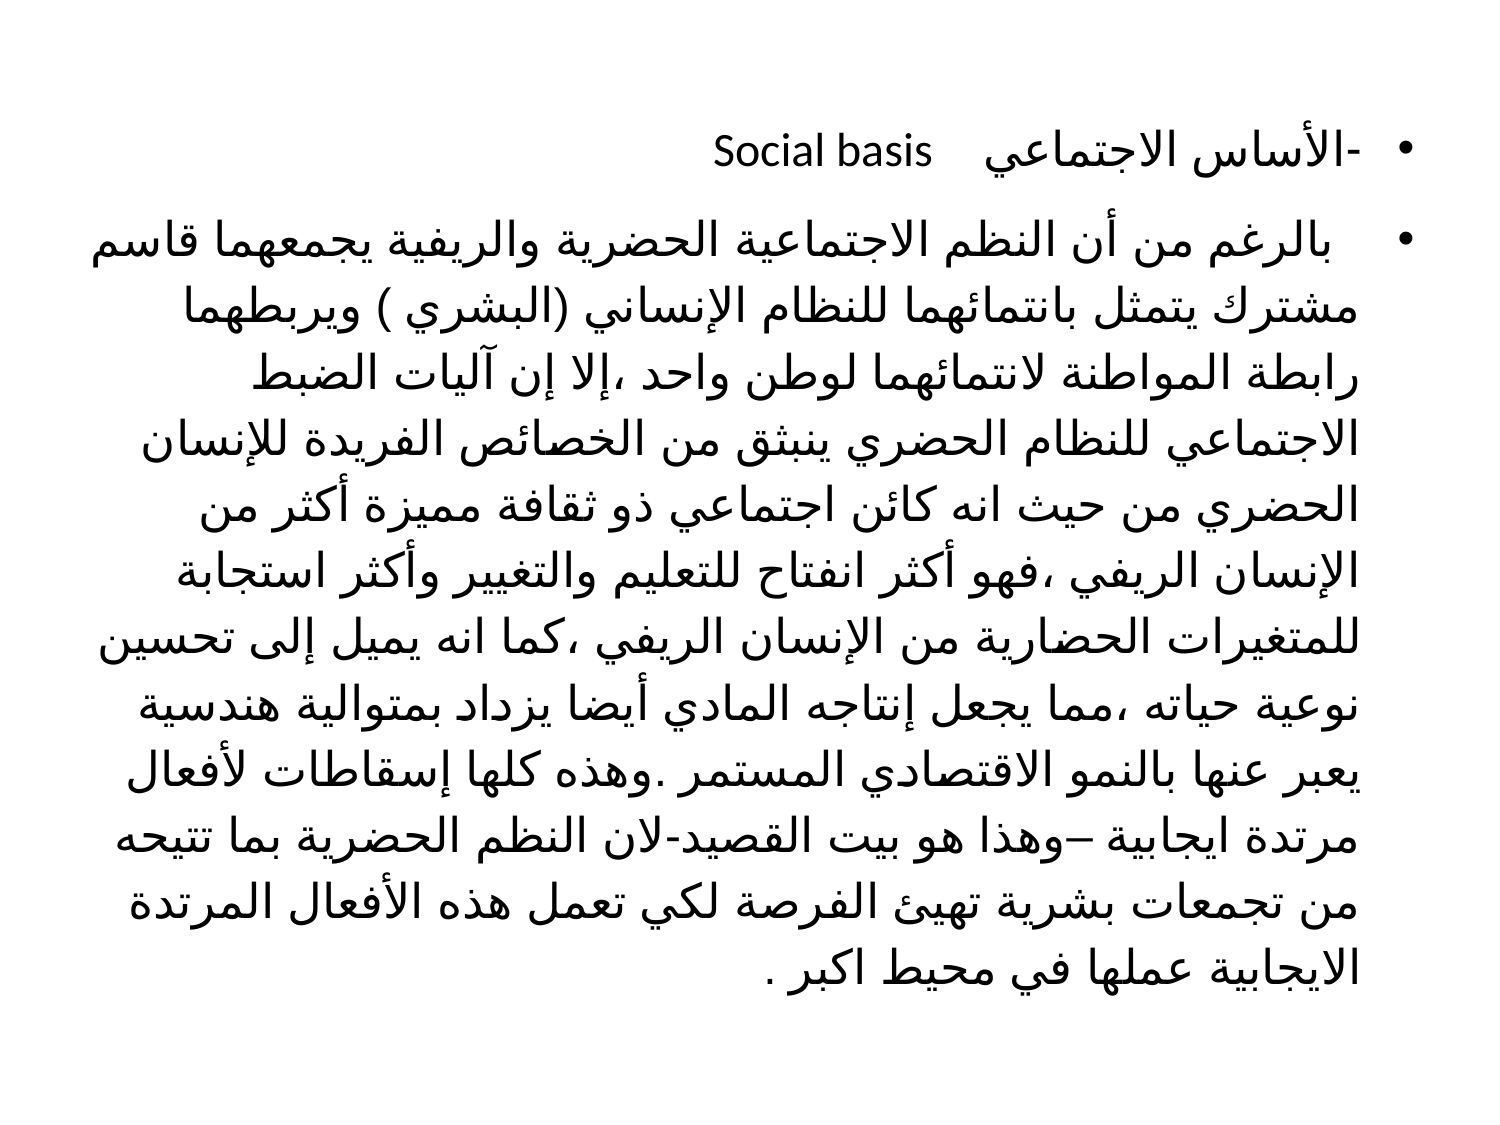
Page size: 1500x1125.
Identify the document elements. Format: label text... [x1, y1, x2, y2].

list -الأساس الاجتماعي Social basis بالرغم من أن النظم الاجتماعية الحضرية والريفية يجمعهما قاسم مشترك يتمثل بانتمائهما للنظام الإنساني (البشري ) ويربطهما رابطة المواطنة لانتمائهما لوطن واحد ،إلا إن آليات الضبط الاجتماعي للنظام الحضري ينبثق من الخصائص الفريدة للإنسان الحضري من حيث انه كائن اجتماعي ذو ثقافة مميزة أكثر من الإنسان الريفي ،فهو أكثر انفتاح للتعليم والتغيير وأكثر استجابة للمتغيرات الحضارية من الإنسان الريفي ،كما انه يميل إلى تحسين نوعية حياته ،مما يجعل إنتاجه المادي أيضا يزداد بمتوالية هندسية يعبر عنها بالنمو الاقتصادي المستمر .وهذه كلها إسقاطات لأفعال مرتدة ايجابية –وهذا هو بيت القصيد-لان النظم الحضرية بما تتيحه من تجمعات بشرية تهيئ الفرصة لكي تعمل هذه الأفعال المرتدة الايجابية عملها في محيط اكبر . [75, 101, 1425, 1005]
